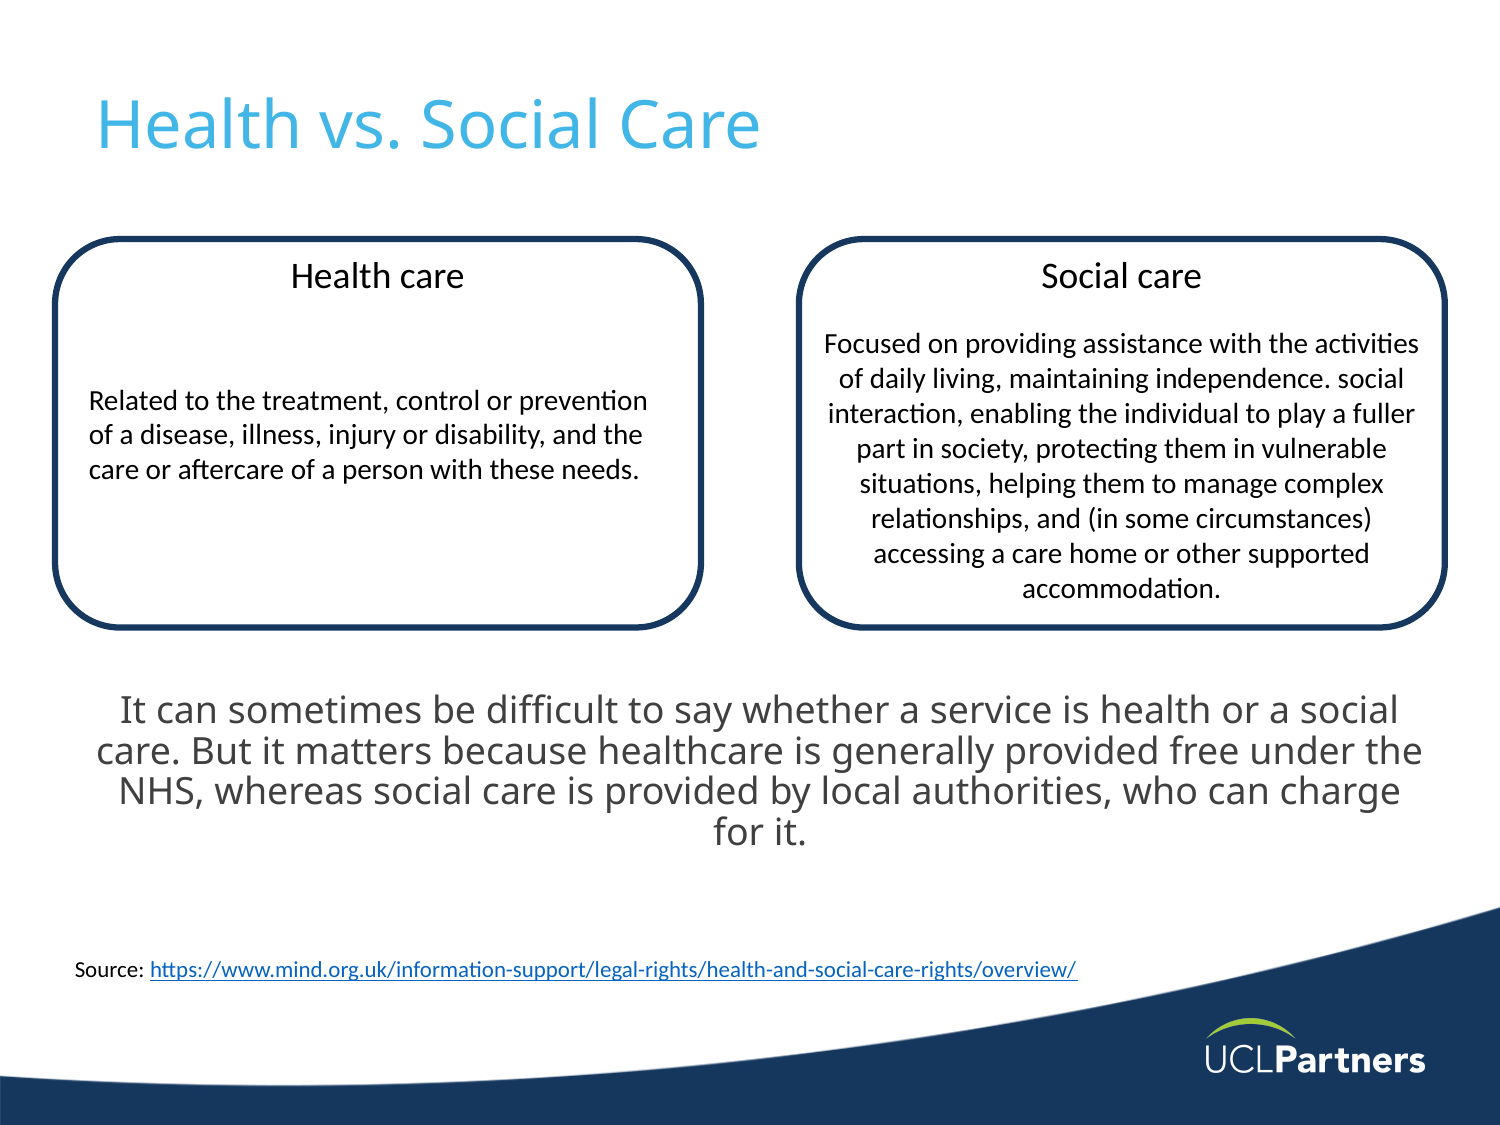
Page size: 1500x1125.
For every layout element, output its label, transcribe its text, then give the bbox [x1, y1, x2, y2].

list It can sometimes be difficult to say whether a service is health or a social care. But it matters because healthcare is generally provided free under the NHS, whereas social care is provided by local authorities, who can charge for it.​ [80, 684, 1441, 1125]
text_box [821, 612, 1423, 628]
text_box Social care [1026, 243, 1218, 304]
text_box Focused on providing assistance with the activities of daily living, maintaining independence. social interaction, enabling the individual to play a fuller part in society, protecting them in vulnerable situations, helping them to manage complex relationships, and (in some circumstances) accessing a care home or other supported accommodation. [798, 316, 1445, 612]
text_box Related to the treatment, control or prevention of a disease, illness, injury or disability, and the care or aftercare of a person with these needs. [55, 239, 701, 628]
title Health vs. Social Care [80, 83, 1441, 240]
picture [0, 0, 1500, 1125]
text_box Source: https://www.mind.org.uk/information-support/legal-rights/health-and-social-care-rights/overview/ [59, 947, 1098, 1018]
text_box [798, 239, 1445, 316]
text_box Health care [276, 243, 480, 304]
